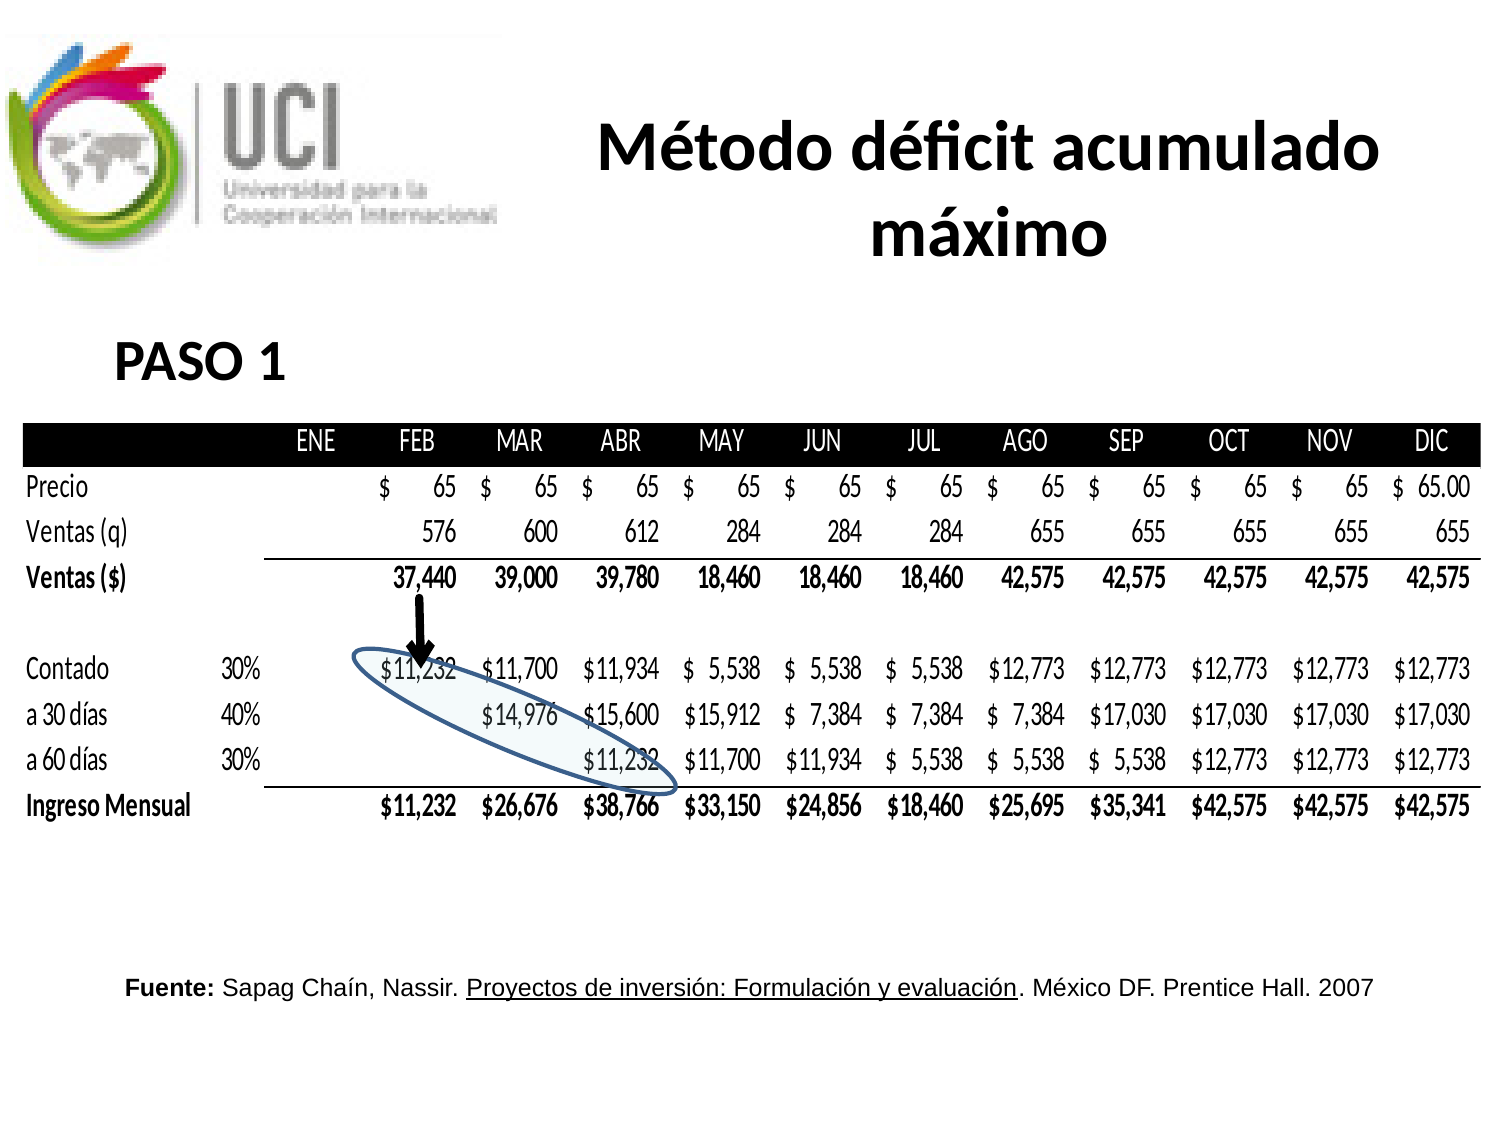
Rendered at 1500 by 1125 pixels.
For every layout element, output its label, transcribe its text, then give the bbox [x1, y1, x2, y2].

picture [5, 1, 503, 292]
title Método déficit acumulado máximo [507, 91, 1500, 279]
text_box PASO 1 [100, 314, 668, 400]
picture [20, 420, 1483, 835]
text_box Fuente: Sapag Chaín, Nassir. Proyectos de inversión: Formulación y evaluación. México DF. Prentice Hall. 2007 [109, 964, 1391, 1010]
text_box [418, 597, 422, 669]
